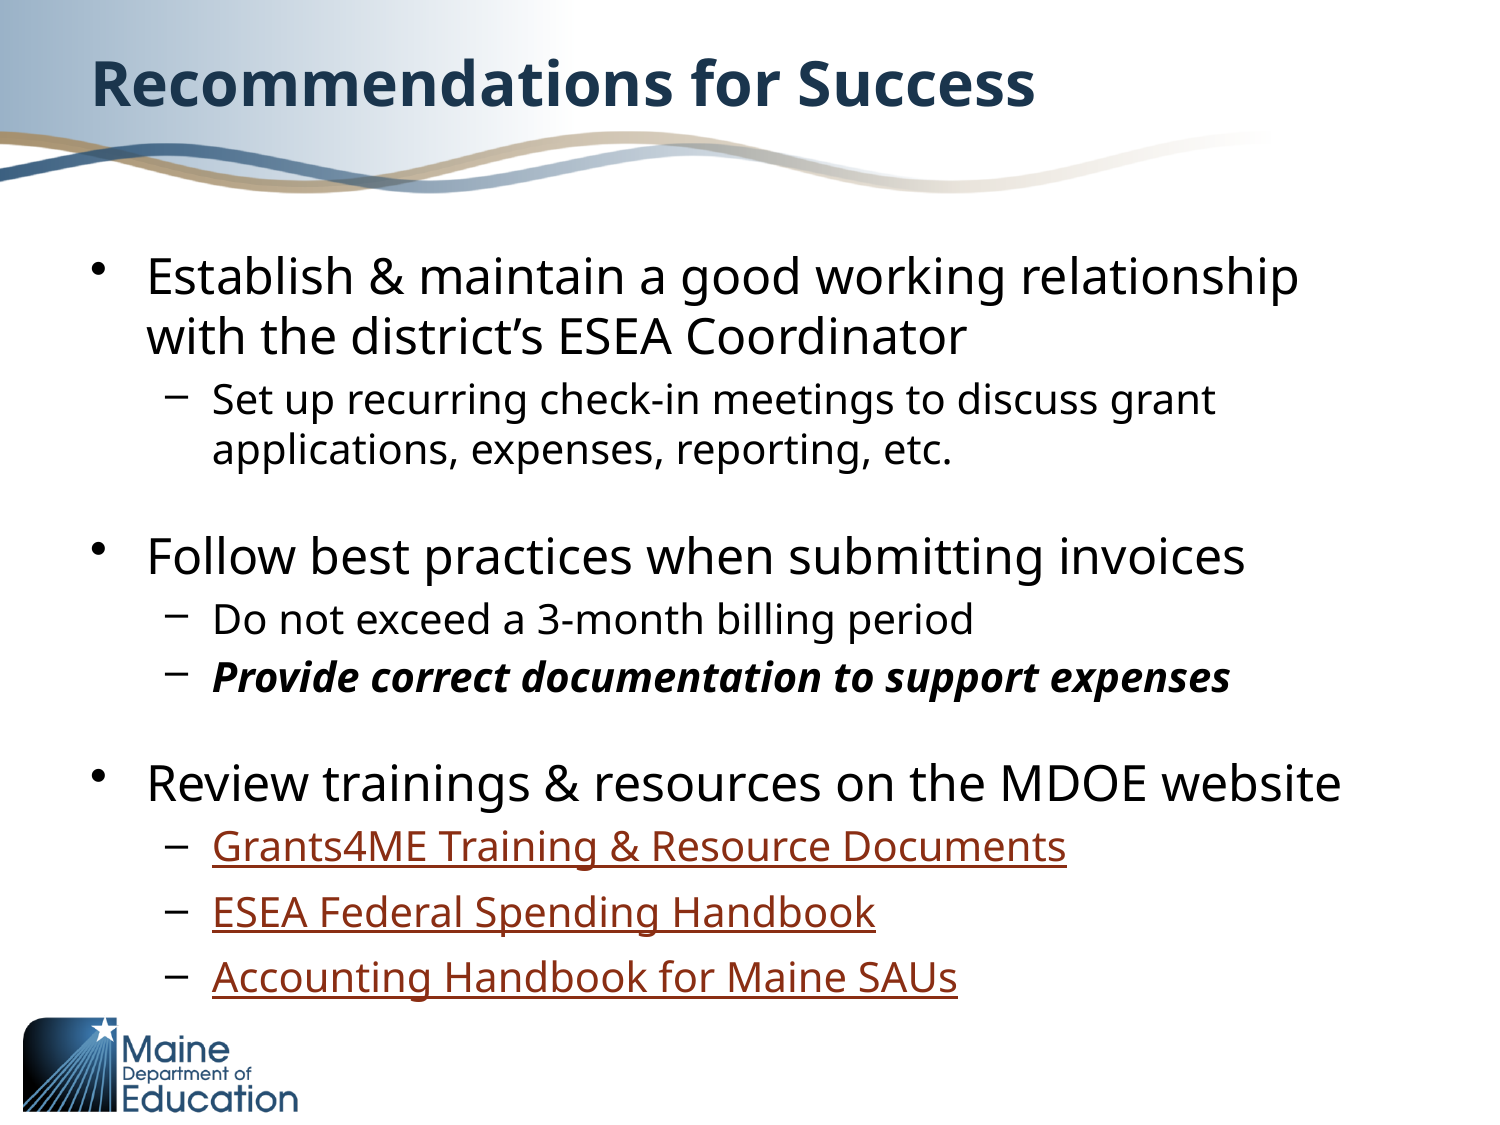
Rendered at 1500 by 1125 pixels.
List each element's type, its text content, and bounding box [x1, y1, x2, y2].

picture [0, 0, 1500, 1125]
title Recommendations for Success [75, 12, 1425, 150]
list Establish & maintain a good working relationship with the district’s ESEA Coordinator Set up recurring check-in meetings to discuss grant applications, expenses, reporting, etc. Follow best practices when submitting invoices Do not exceed a 3-month billing period Provide correct documentation to support expenses Review trainings & resources on the MDOE website Grants4ME Training & Resource Documents ESEA Federal Spending Handbook Accounting Handbook for Maine SAUs [75, 237, 1425, 980]
